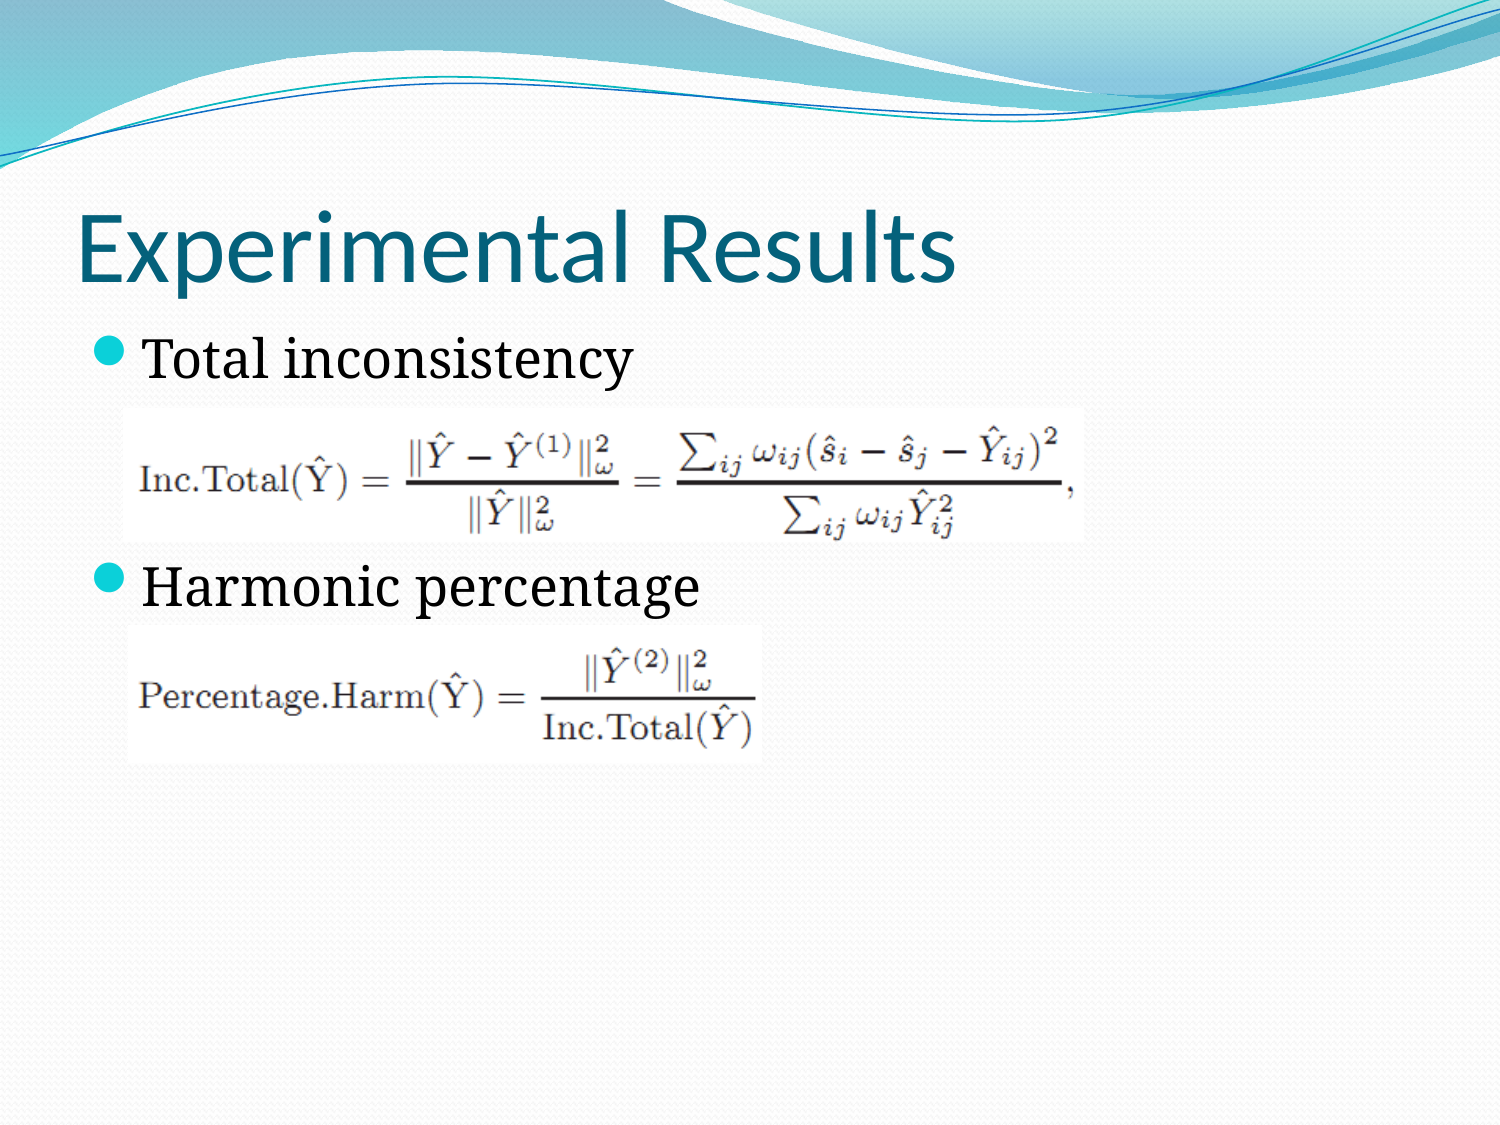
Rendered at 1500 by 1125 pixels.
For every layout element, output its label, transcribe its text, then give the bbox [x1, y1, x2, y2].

picture [123, 408, 1084, 542]
picture [128, 625, 762, 764]
list Total inconsistency Harmonic percentage [75, 317, 1425, 1038]
title Experimental Results [75, 115, 1425, 303]
